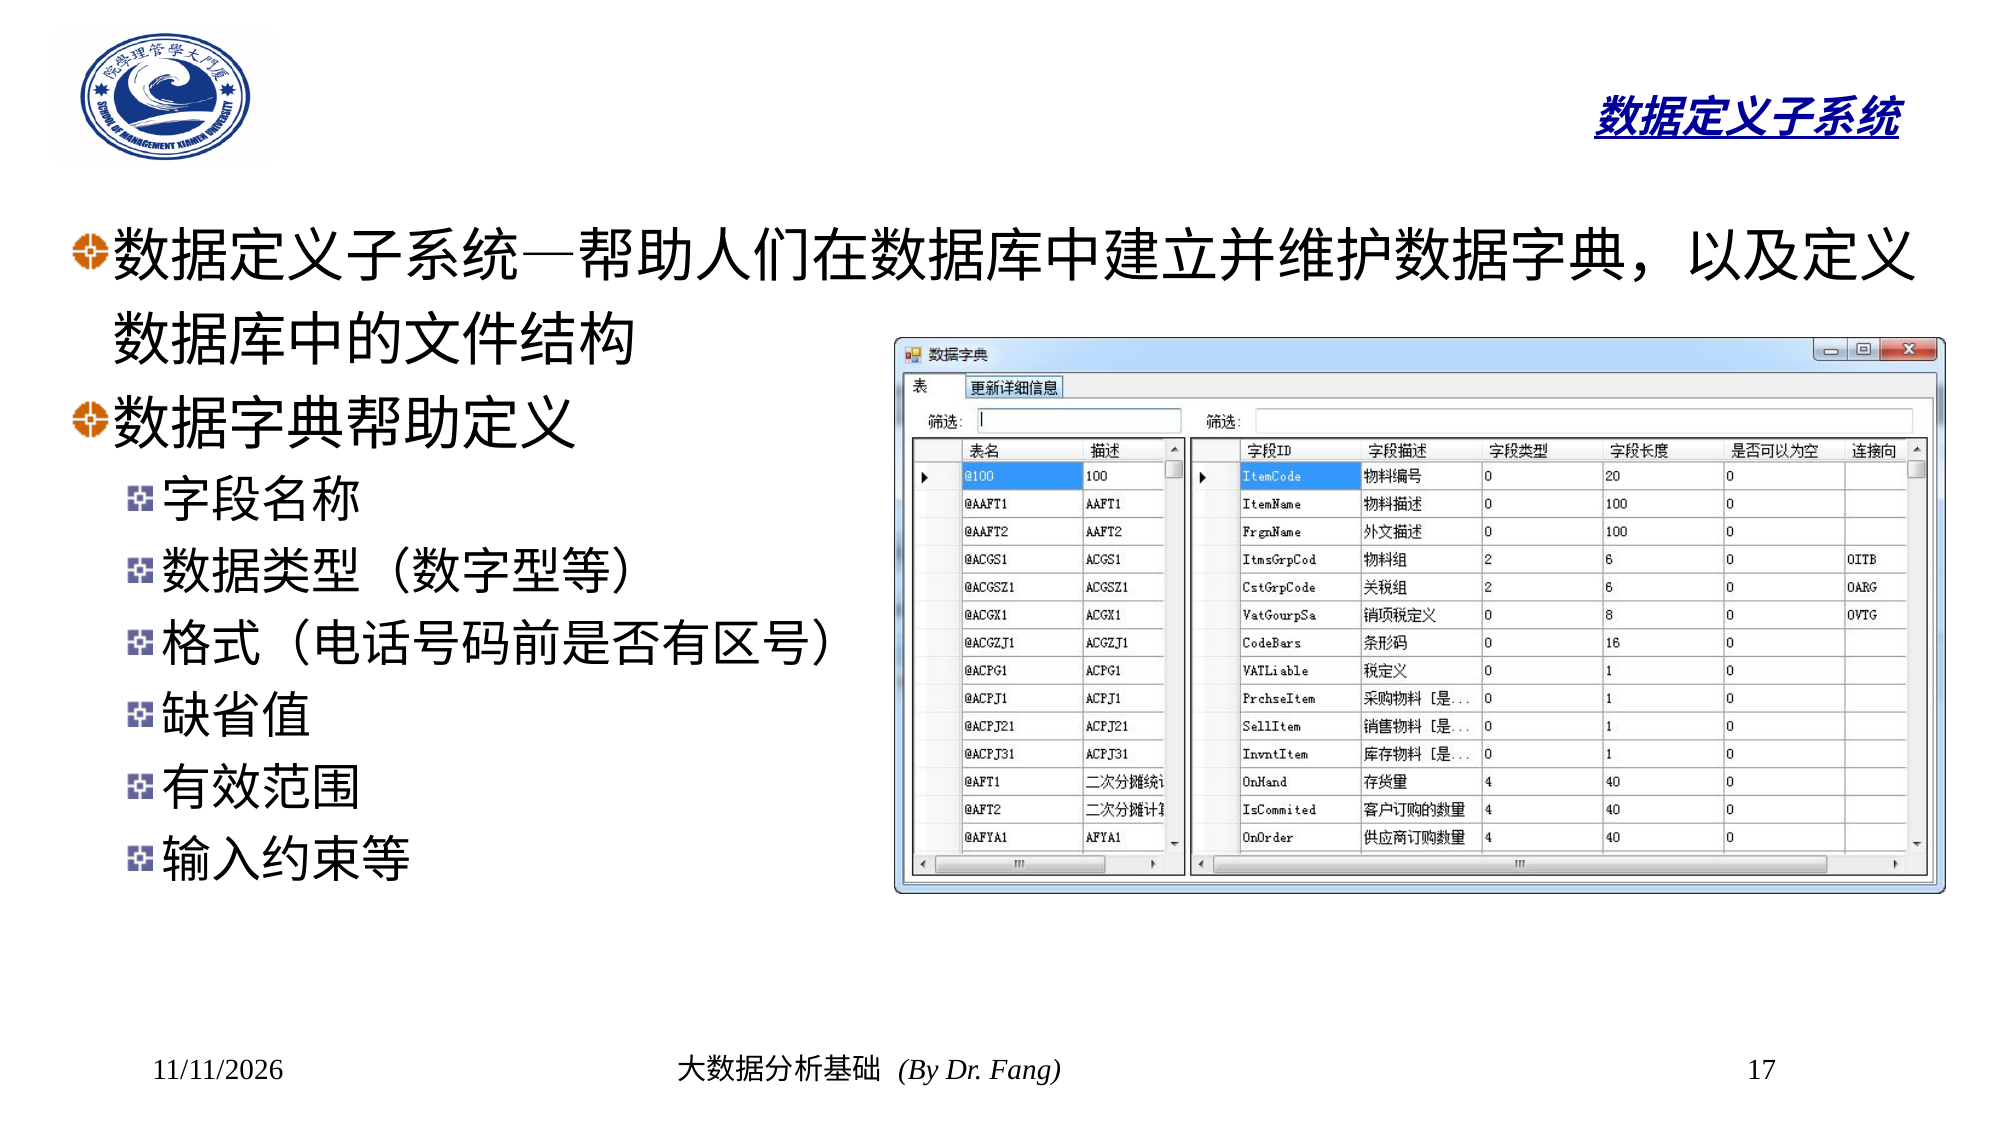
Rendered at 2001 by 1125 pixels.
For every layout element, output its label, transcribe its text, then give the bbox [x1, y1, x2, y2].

picture [126, 628, 153, 655]
footer 大数据分析基础 (By Dr. Fang) [662, 1042, 1626, 1103]
picture [894, 337, 1946, 895]
picture [126, 484, 153, 511]
list 数据定义子系统—帮助人们在数据库中建立并维护数据字典，以及定义数据库中的文件结构 数据字典帮助定义 字段名称 数据类型（数字型等） 格式（电话号码前是否有区号） 缺省值 有效范围 输入约束等 [54, 196, 1946, 1035]
picture [69, 400, 111, 442]
picture [54, 30, 274, 164]
picture [69, 232, 111, 274]
slide_number 17 [1732, 1042, 1863, 1103]
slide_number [137, 1042, 588, 1103]
picture [126, 700, 153, 727]
picture [126, 556, 153, 583]
picture [126, 772, 153, 799]
picture [126, 844, 153, 871]
title 数据定义子系统 [291, 7, 1914, 173]
